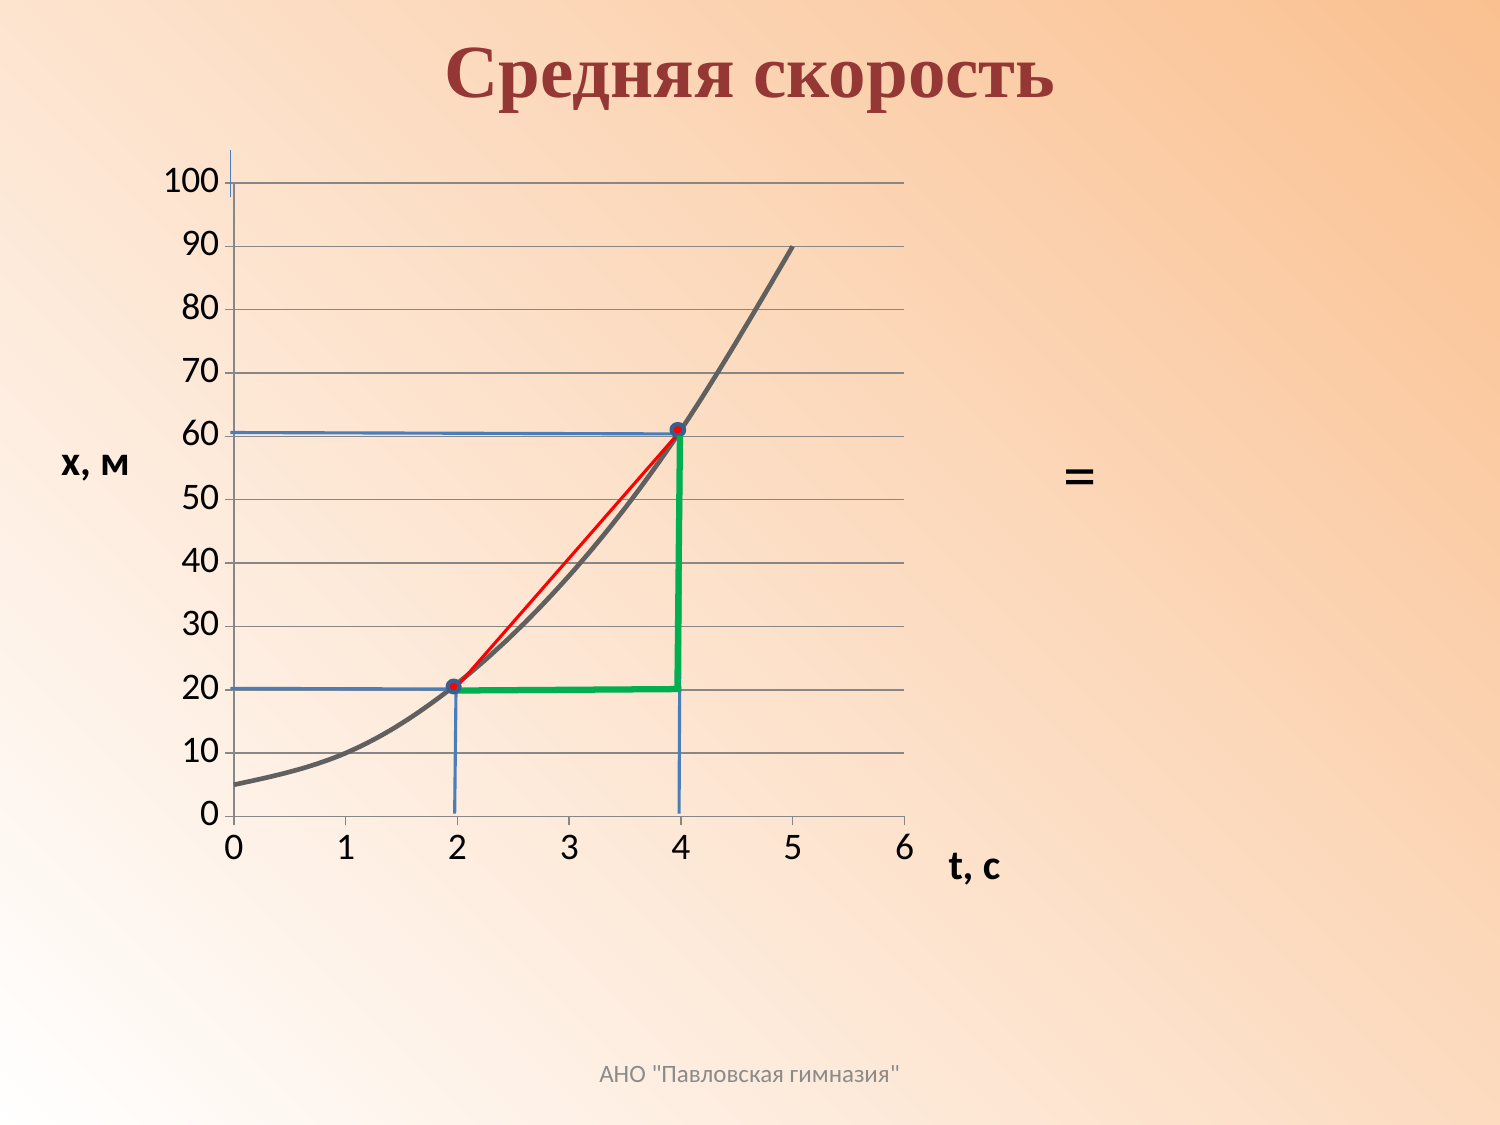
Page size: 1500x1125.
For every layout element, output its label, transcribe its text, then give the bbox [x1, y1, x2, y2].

text_box Средняя скорость [0, 14, 1500, 120]
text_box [677, 435, 681, 691]
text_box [678, 699, 682, 814]
footer АНО "Павловская гимназия" [512, 1042, 988, 1103]
chart [40, 148, 1117, 965]
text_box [454, 443, 671, 687]
